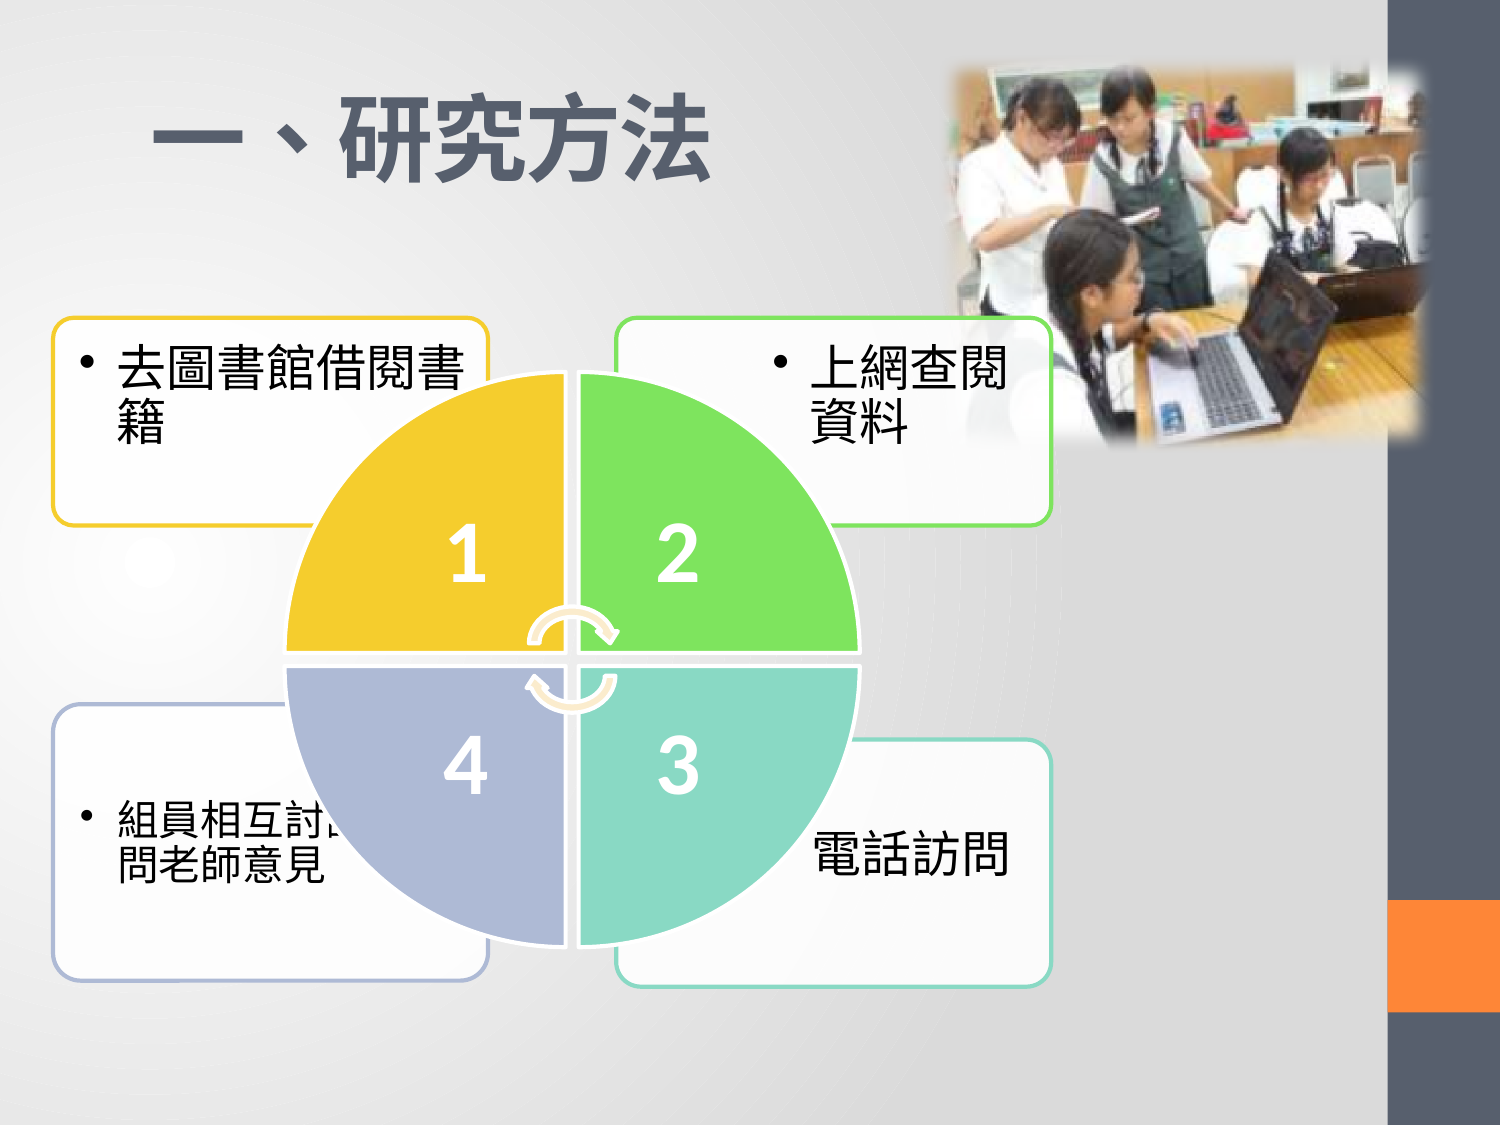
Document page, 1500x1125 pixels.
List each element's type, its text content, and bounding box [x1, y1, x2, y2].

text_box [52, 325, 1092, 994]
picture [938, 53, 1436, 454]
title 一、研究方法 [135, 68, 788, 205]
